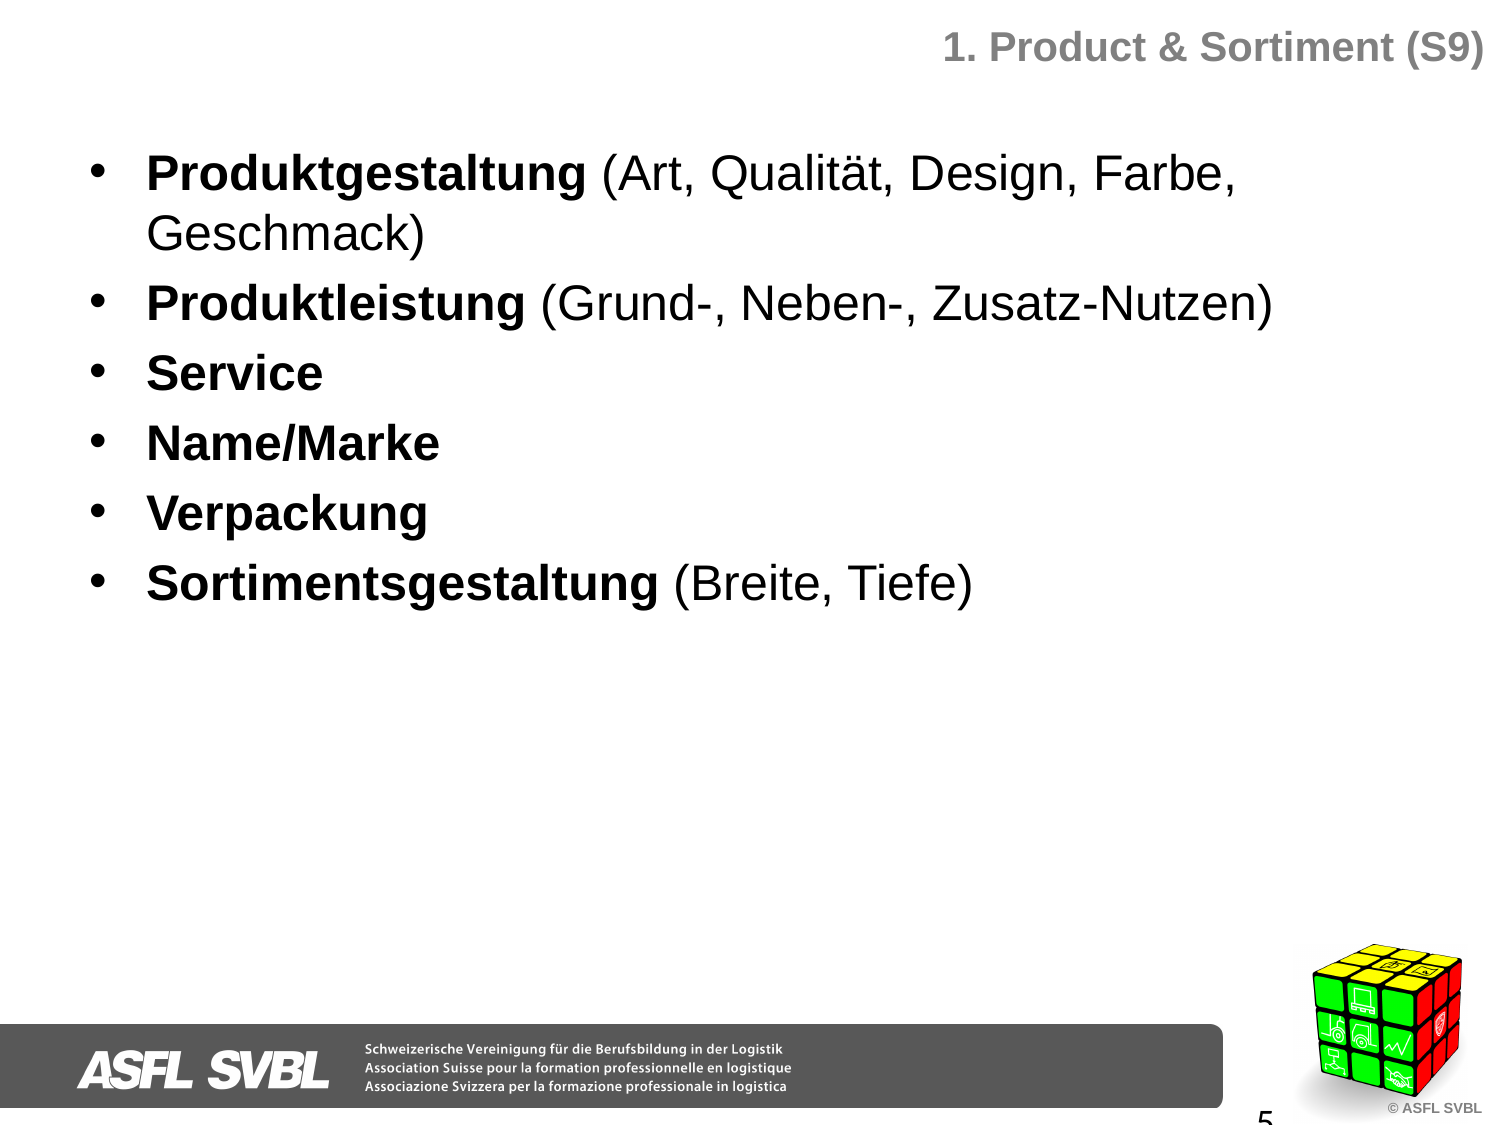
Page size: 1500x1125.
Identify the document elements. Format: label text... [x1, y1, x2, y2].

title 1. Product & Sortiment (S9) [75, 0, 1500, 90]
picture [0, 1024, 1223, 1108]
list Produktgestaltung (Art, Qualität, Design, Farbe, Geschmack) Produktleistung (Grund-, Neben-, Zusatz-Nutzen) Service Name/Marke Verpackung Sortimentsgestaltung (Breite, Tiefe) [75, 133, 1425, 936]
slide_number 5 [1241, 1090, 1500, 1124]
picture [1293, 944, 1468, 1090]
